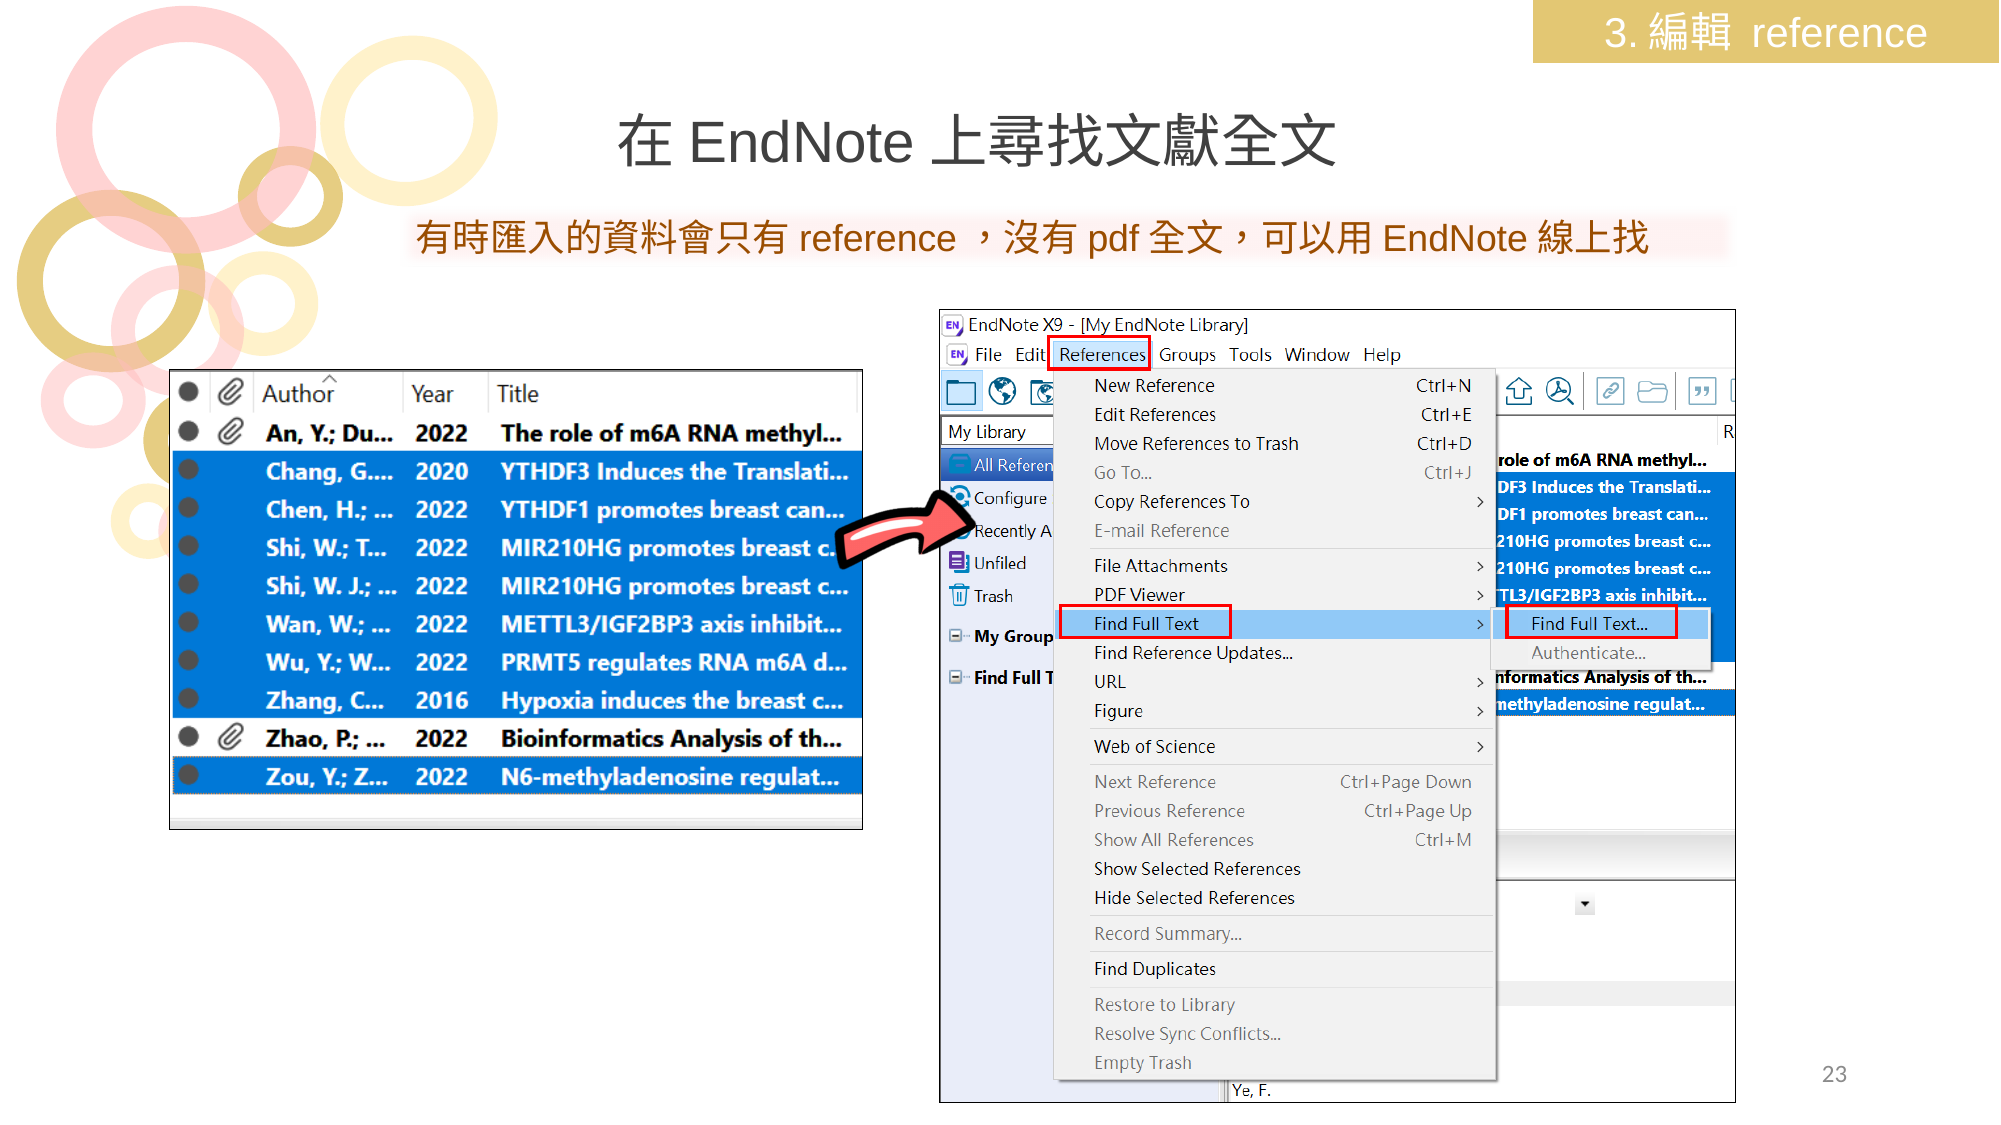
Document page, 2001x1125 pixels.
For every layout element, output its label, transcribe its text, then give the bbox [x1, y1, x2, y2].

text_box 3.編輯 reference [1532, 0, 2000, 64]
text_box 有時匯入的資料會只有reference，沒有pdf全文，可以用EndNote線上找 [418, 220, 1721, 251]
text_box 3.編輯 reference [601, 213, 1399, 220]
slide_number 23 [1737, 1042, 1863, 1103]
text_box 在EndNote上尋找文獻全文 [601, 104, 1399, 213]
picture [169, 309, 1737, 1103]
